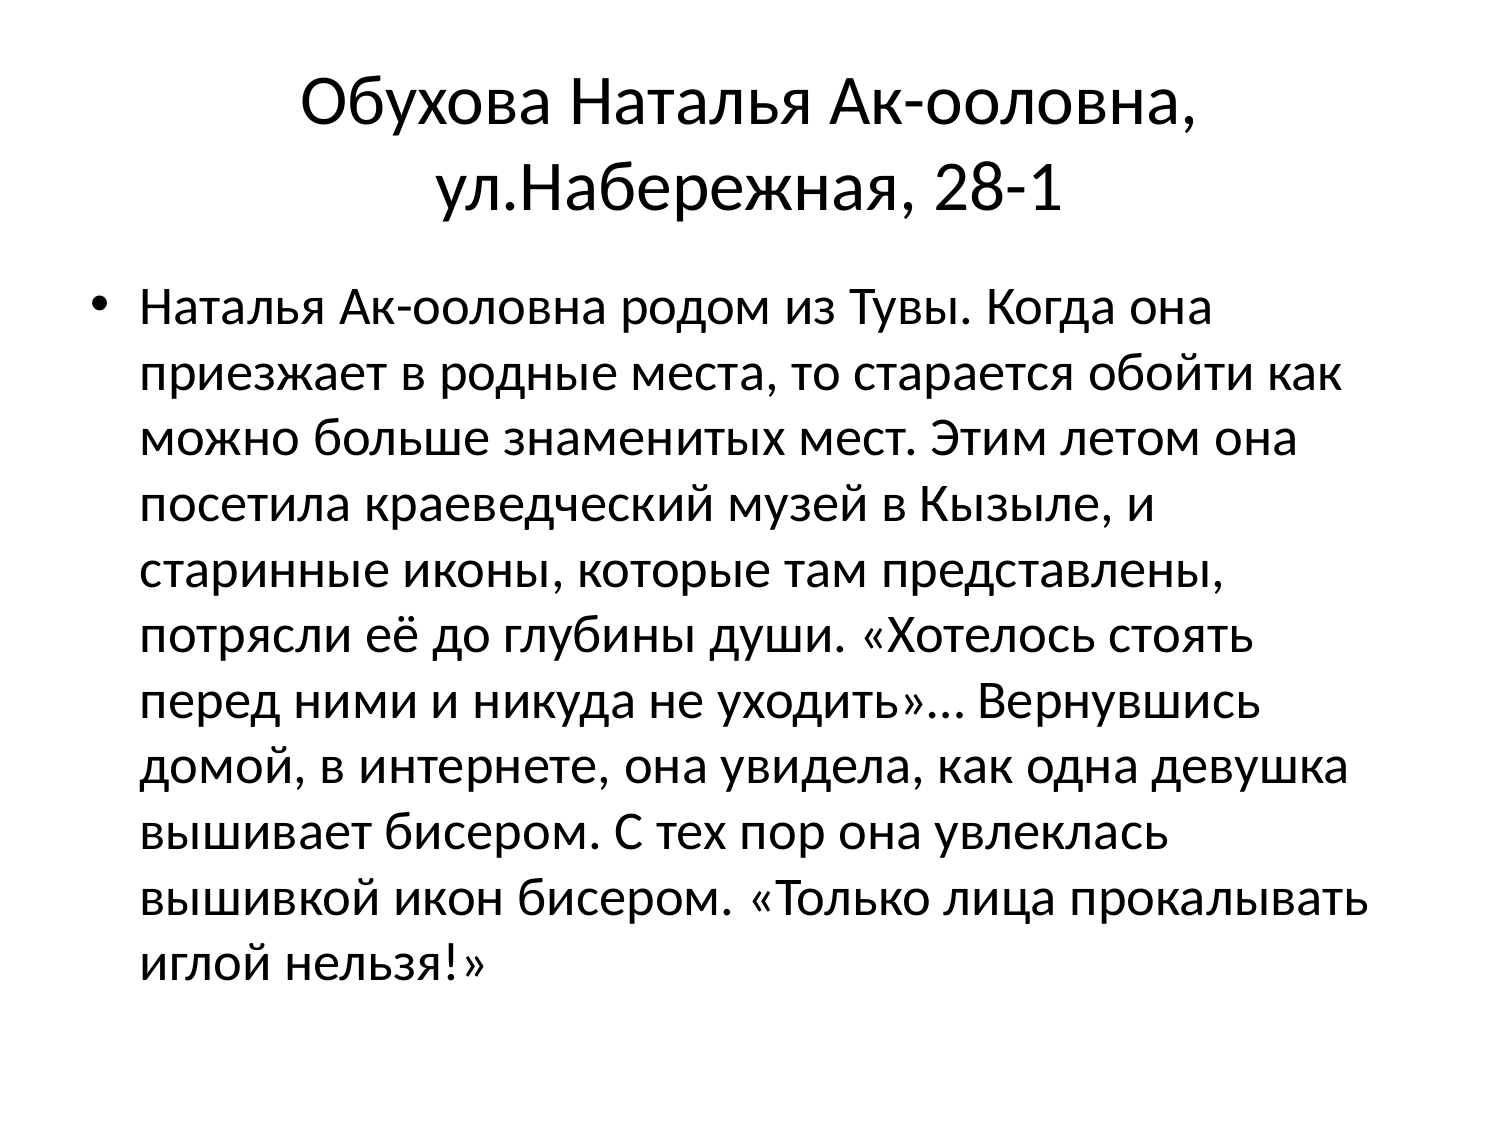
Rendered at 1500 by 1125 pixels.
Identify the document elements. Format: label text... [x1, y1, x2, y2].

list Наталья Ак-ооловна родом из Тувы. Когда она приезжает в родные места, то старается обойти как можно больше знаменитых мест. Этим летом она посетила краеведческий музей в Кызыле, и старинные иконы, которые там представлены, потрясли её до глубины души. «Хотелось стоять перед ними и никуда не уходить»… Вернувшись домой, в интернете, она увидела, как одна девушка вышивает бисером. С тех пор она увлеклась вышивкой икон бисером. «Только лица прокалывать иглой нельзя!» [75, 262, 1425, 1005]
title Обухова Наталья Ак-ооловна, ул.Набережная, 28-1 [75, 45, 1425, 233]
